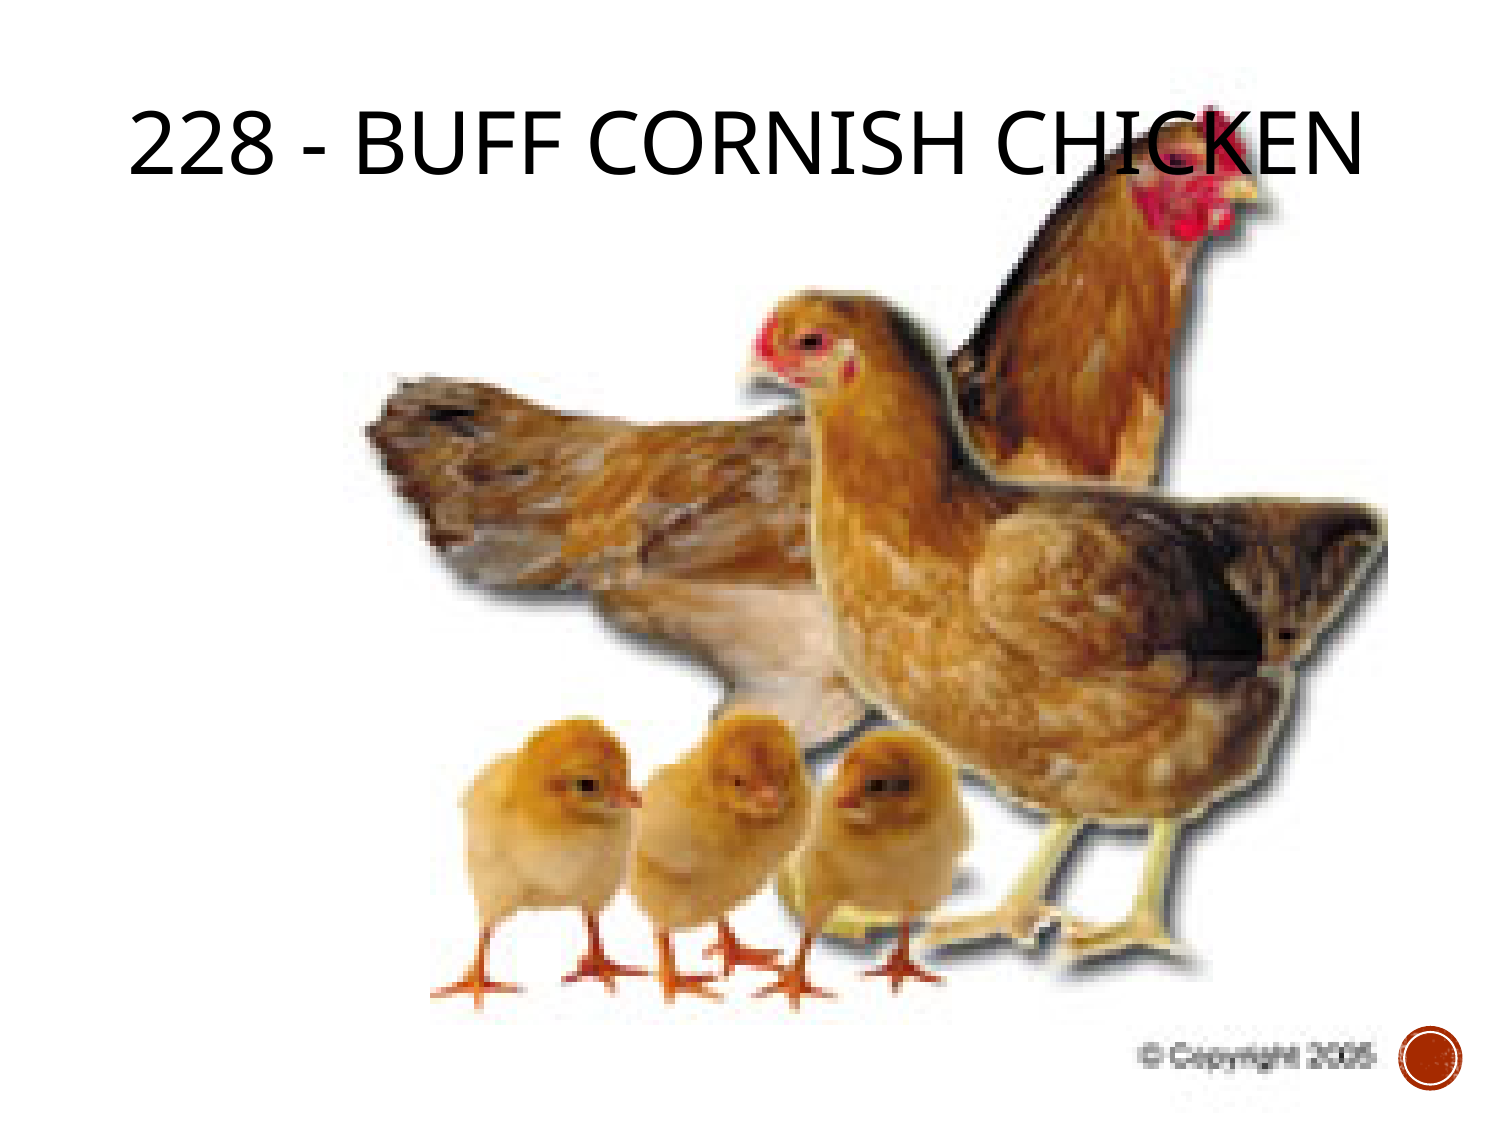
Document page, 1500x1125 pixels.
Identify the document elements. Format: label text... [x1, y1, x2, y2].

picture [300, 24, 1388, 1113]
title 228 - Buff Cornish Chicken [112, 79, 299, 213]
